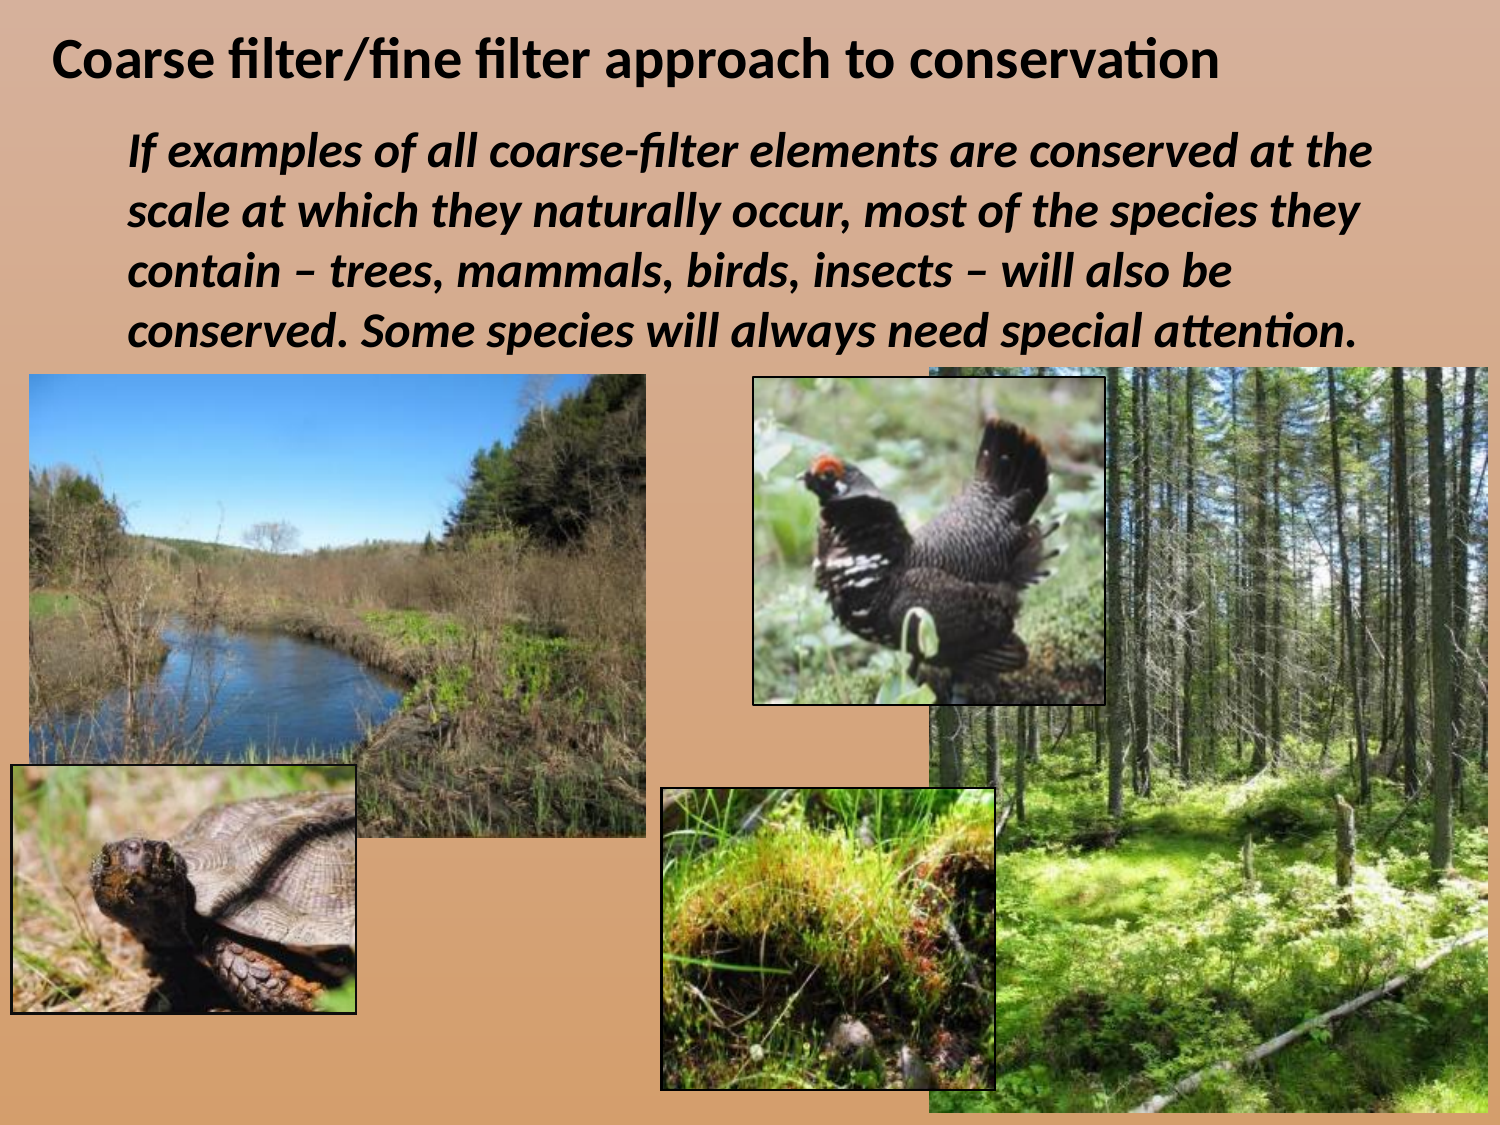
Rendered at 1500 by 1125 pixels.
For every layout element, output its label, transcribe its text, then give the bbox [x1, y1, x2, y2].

text_box Coarse filter/fine filter approach to conservation If examples of all coarse-filter elements are conserved at the scale at which they naturally occur, most of the species they contain – trees, mammals, birds, insects – will also be conserved. Some species will always need special attention. [37, 12, 1425, 760]
picture [12, 374, 646, 1013]
picture [662, 367, 1488, 1113]
